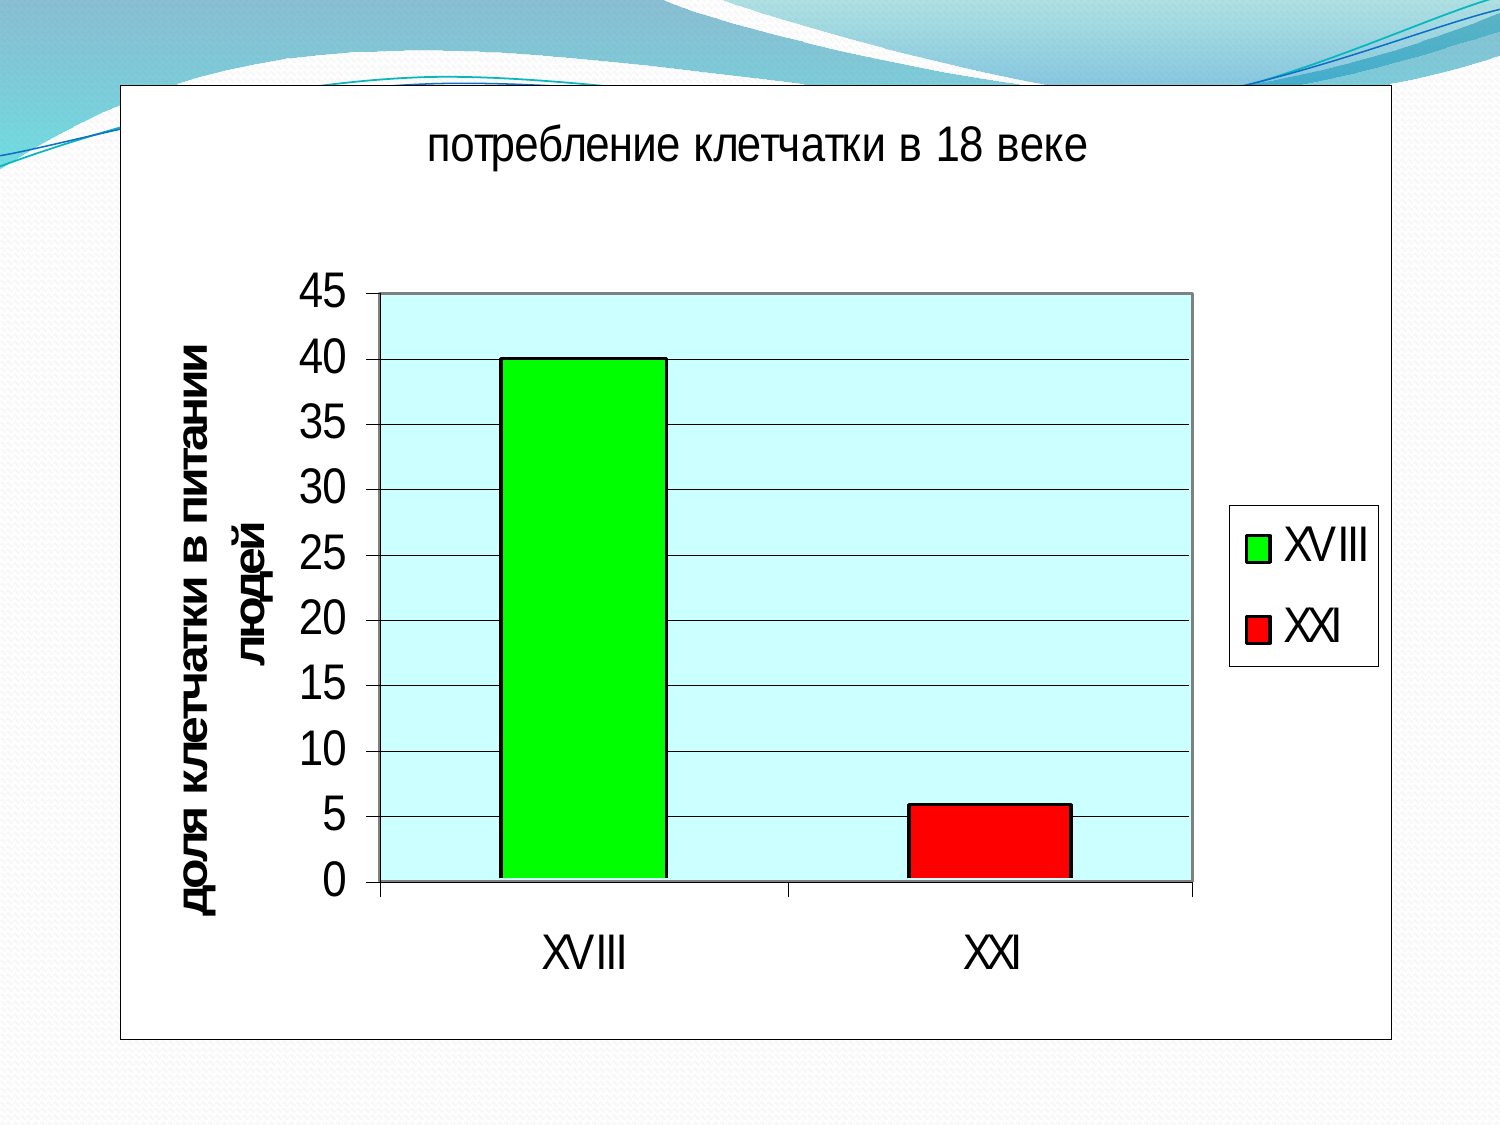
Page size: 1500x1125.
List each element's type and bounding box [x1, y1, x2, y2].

list [102, 66, 1412, 1059]
